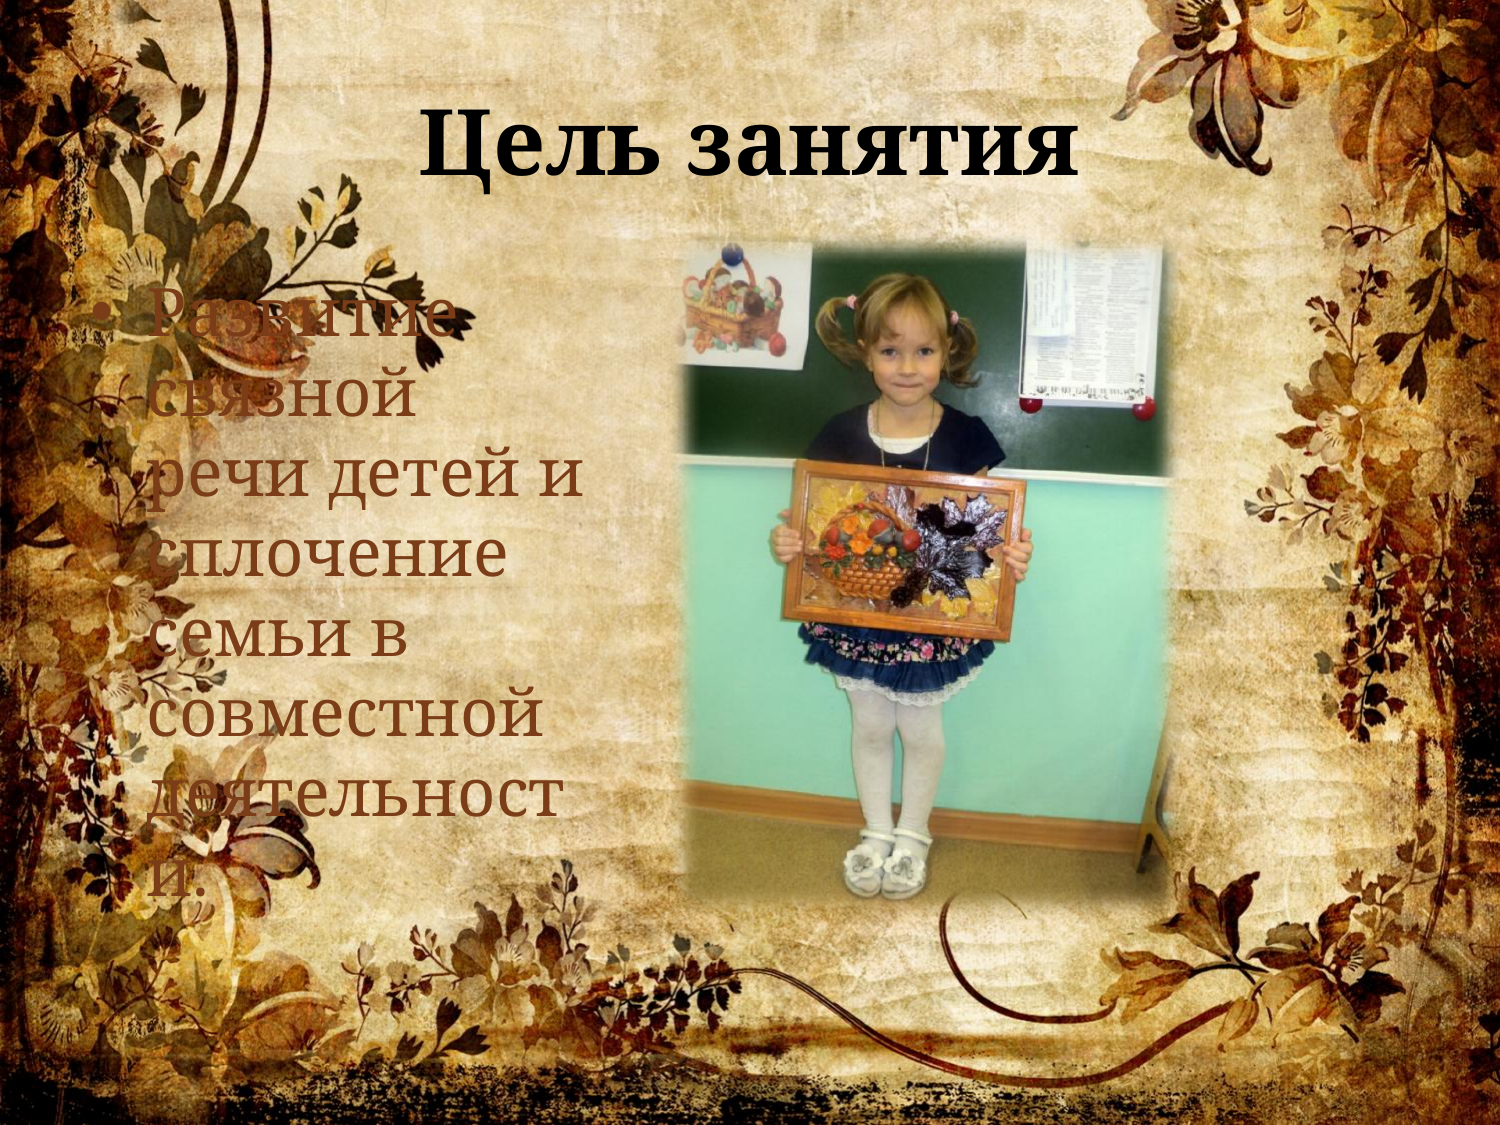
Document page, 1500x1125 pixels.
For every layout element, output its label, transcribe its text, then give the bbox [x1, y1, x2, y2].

title Цель занятия [75, 45, 1425, 233]
picture [0, 0, 1500, 1125]
list Развитие связной речи детей и сплочение семьи в совместной деятельности. [75, 262, 609, 1005]
